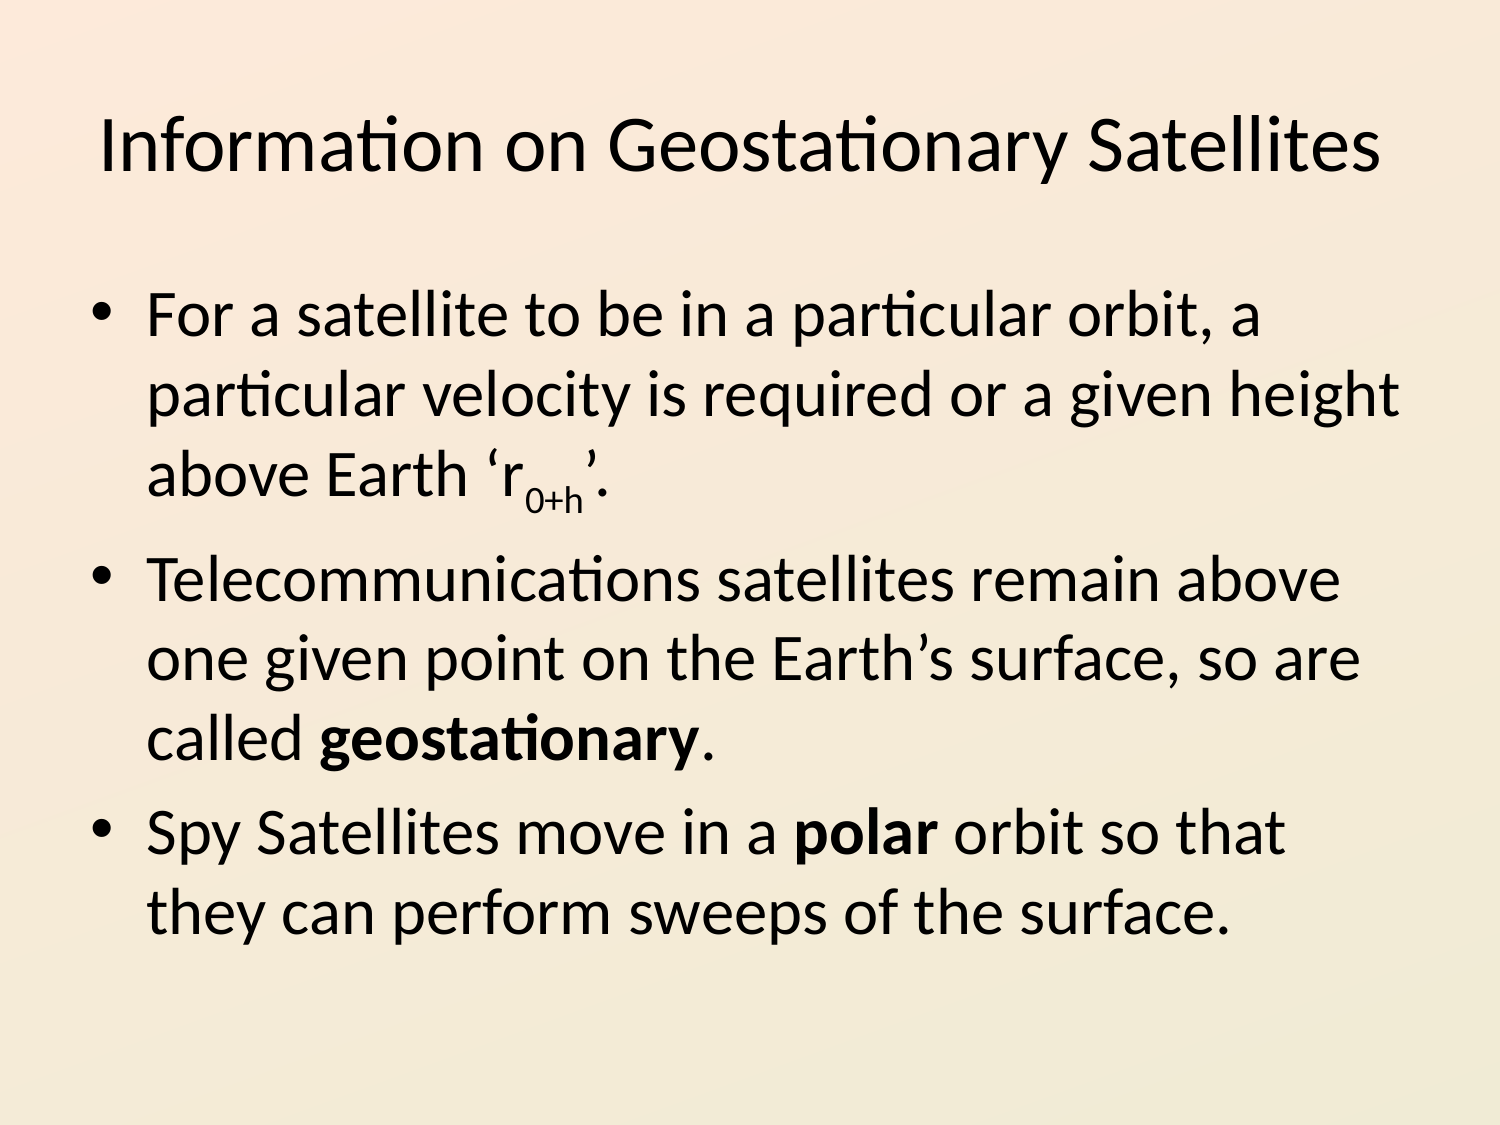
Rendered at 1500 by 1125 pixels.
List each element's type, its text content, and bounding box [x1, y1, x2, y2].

list For a satellite to be in a particular orbit, a particular velocity is required or a given height above Earth ‘r0+h’. Telecommunications satellites remain above one given point on the Earth’s surface, so are called geostationary. Spy Satellites move in a polar orbit so that they can perform sweeps of the surface. [75, 262, 1425, 1005]
title Information on Geostationary Satellites [75, 45, 1425, 233]
